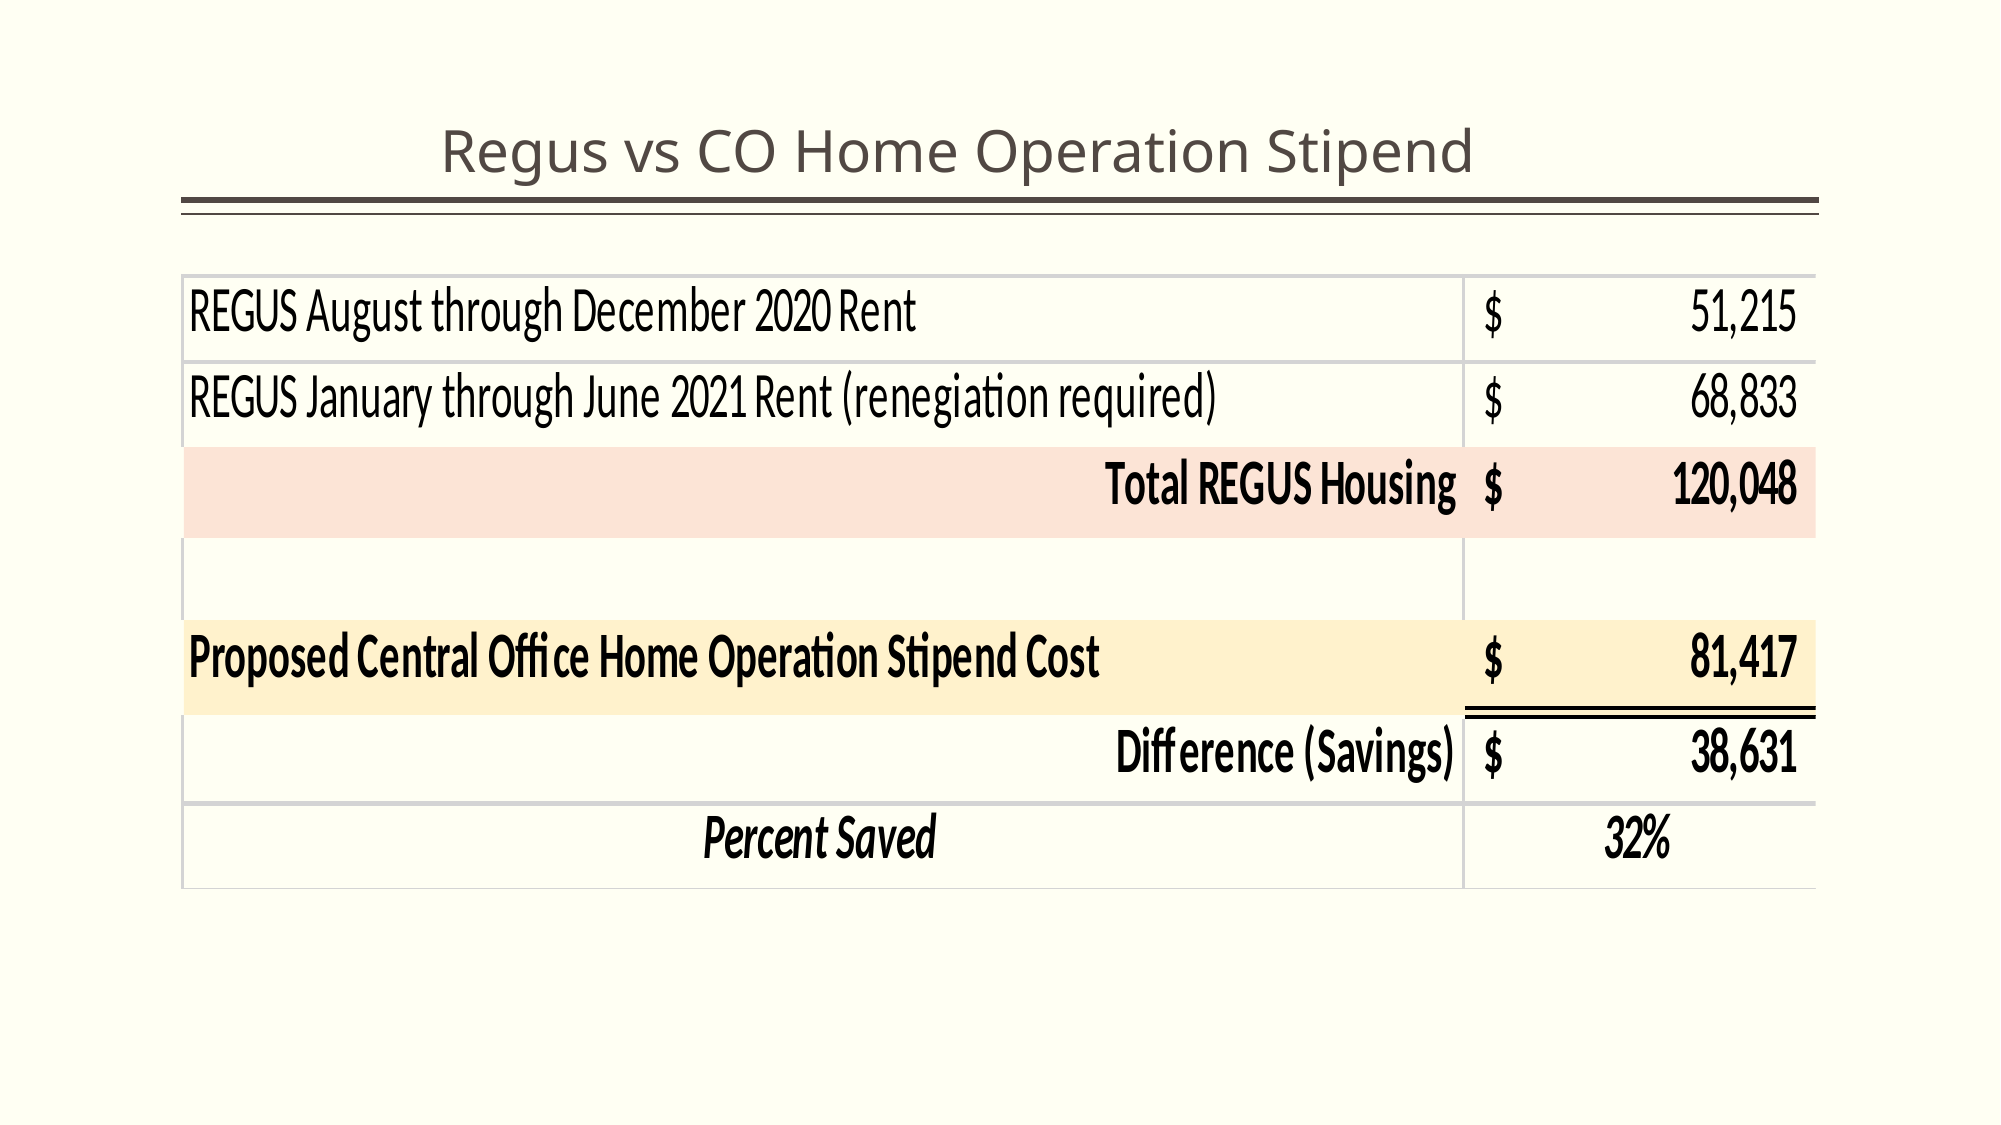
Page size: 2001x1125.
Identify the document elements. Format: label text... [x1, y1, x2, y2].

title Regus vs CO Home Operation Stipend [181, 12, 1819, 193]
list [181, 273, 1819, 893]
